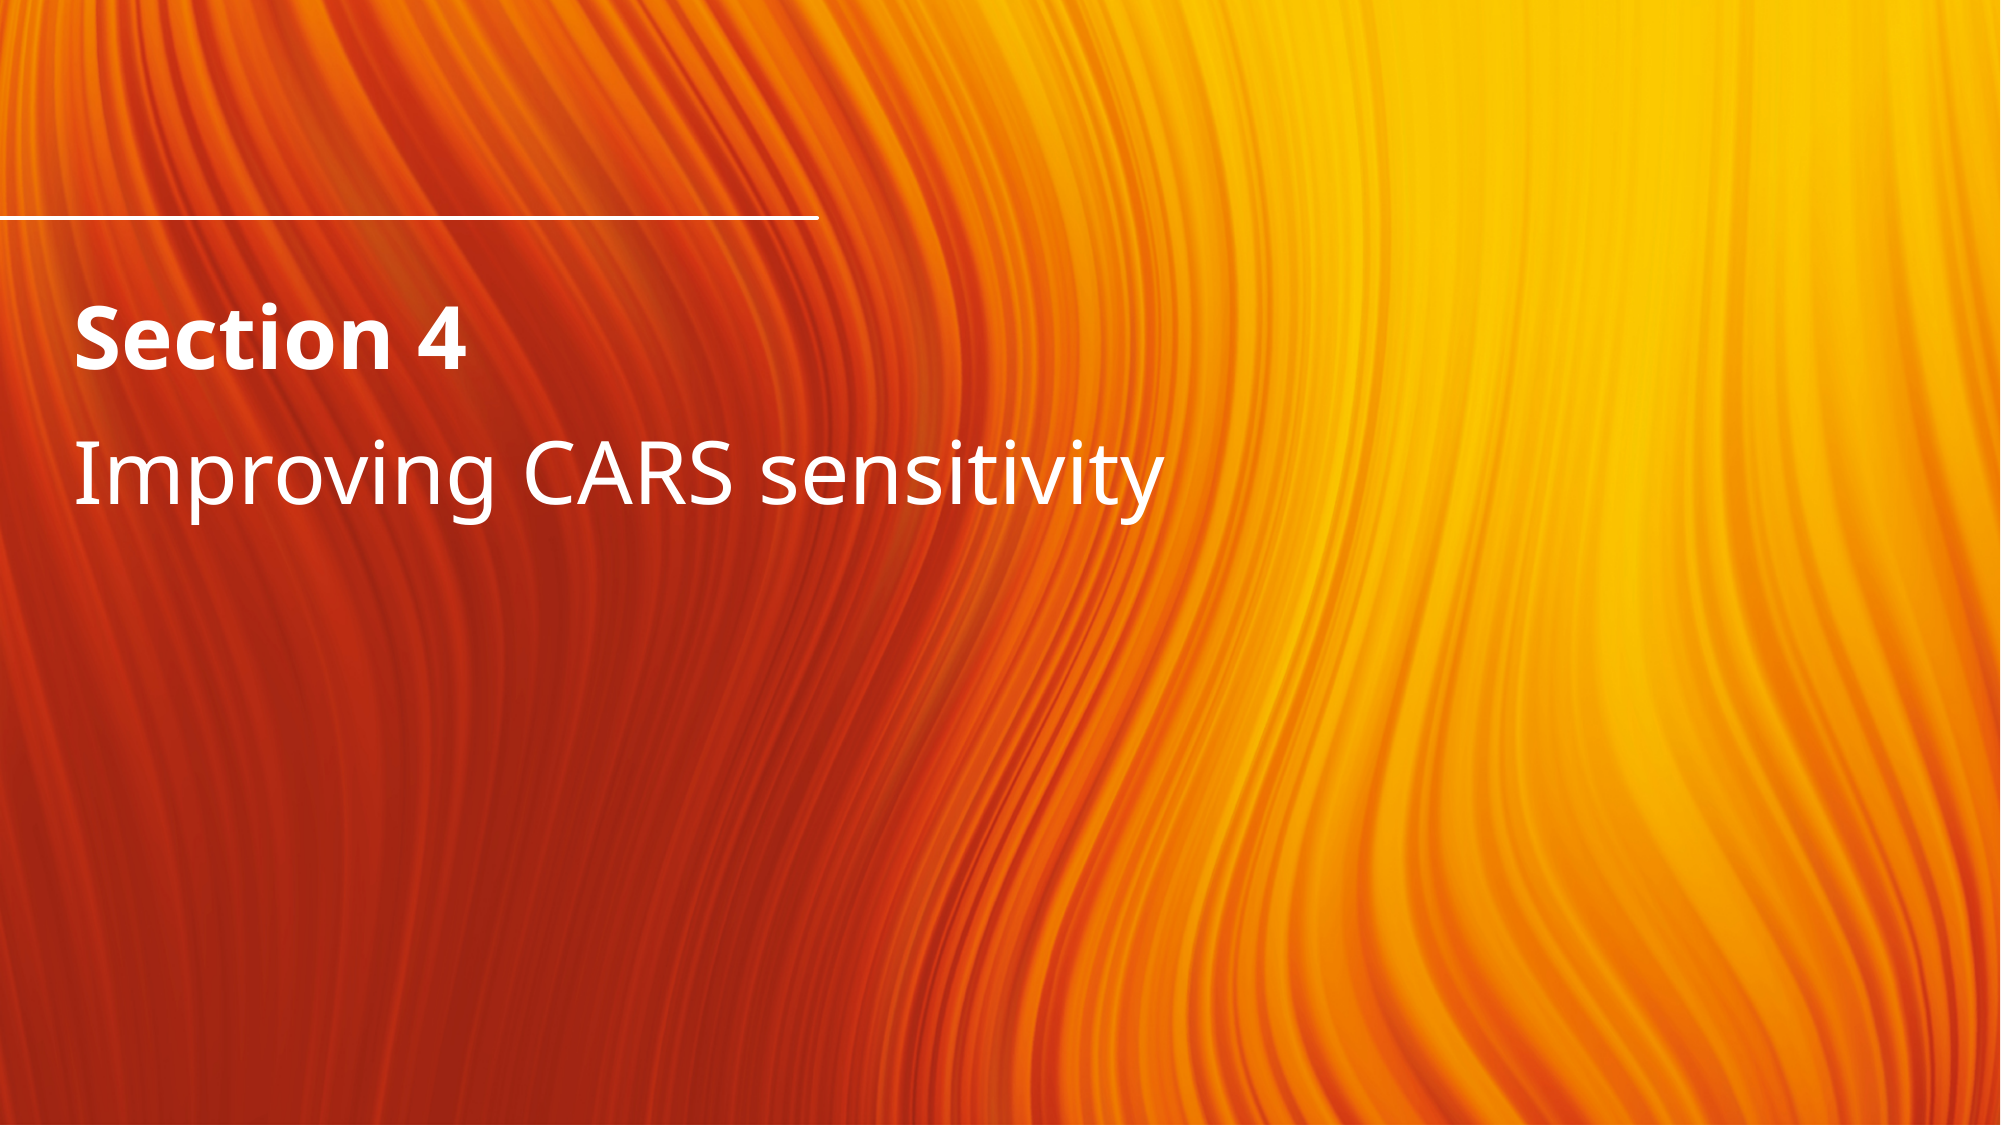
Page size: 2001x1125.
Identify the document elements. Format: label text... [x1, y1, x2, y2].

title Section 4 [58, 286, 1784, 399]
list Improving CARS sensitivity [58, 428, 1888, 676]
picture [0, 0, 2001, 1125]
